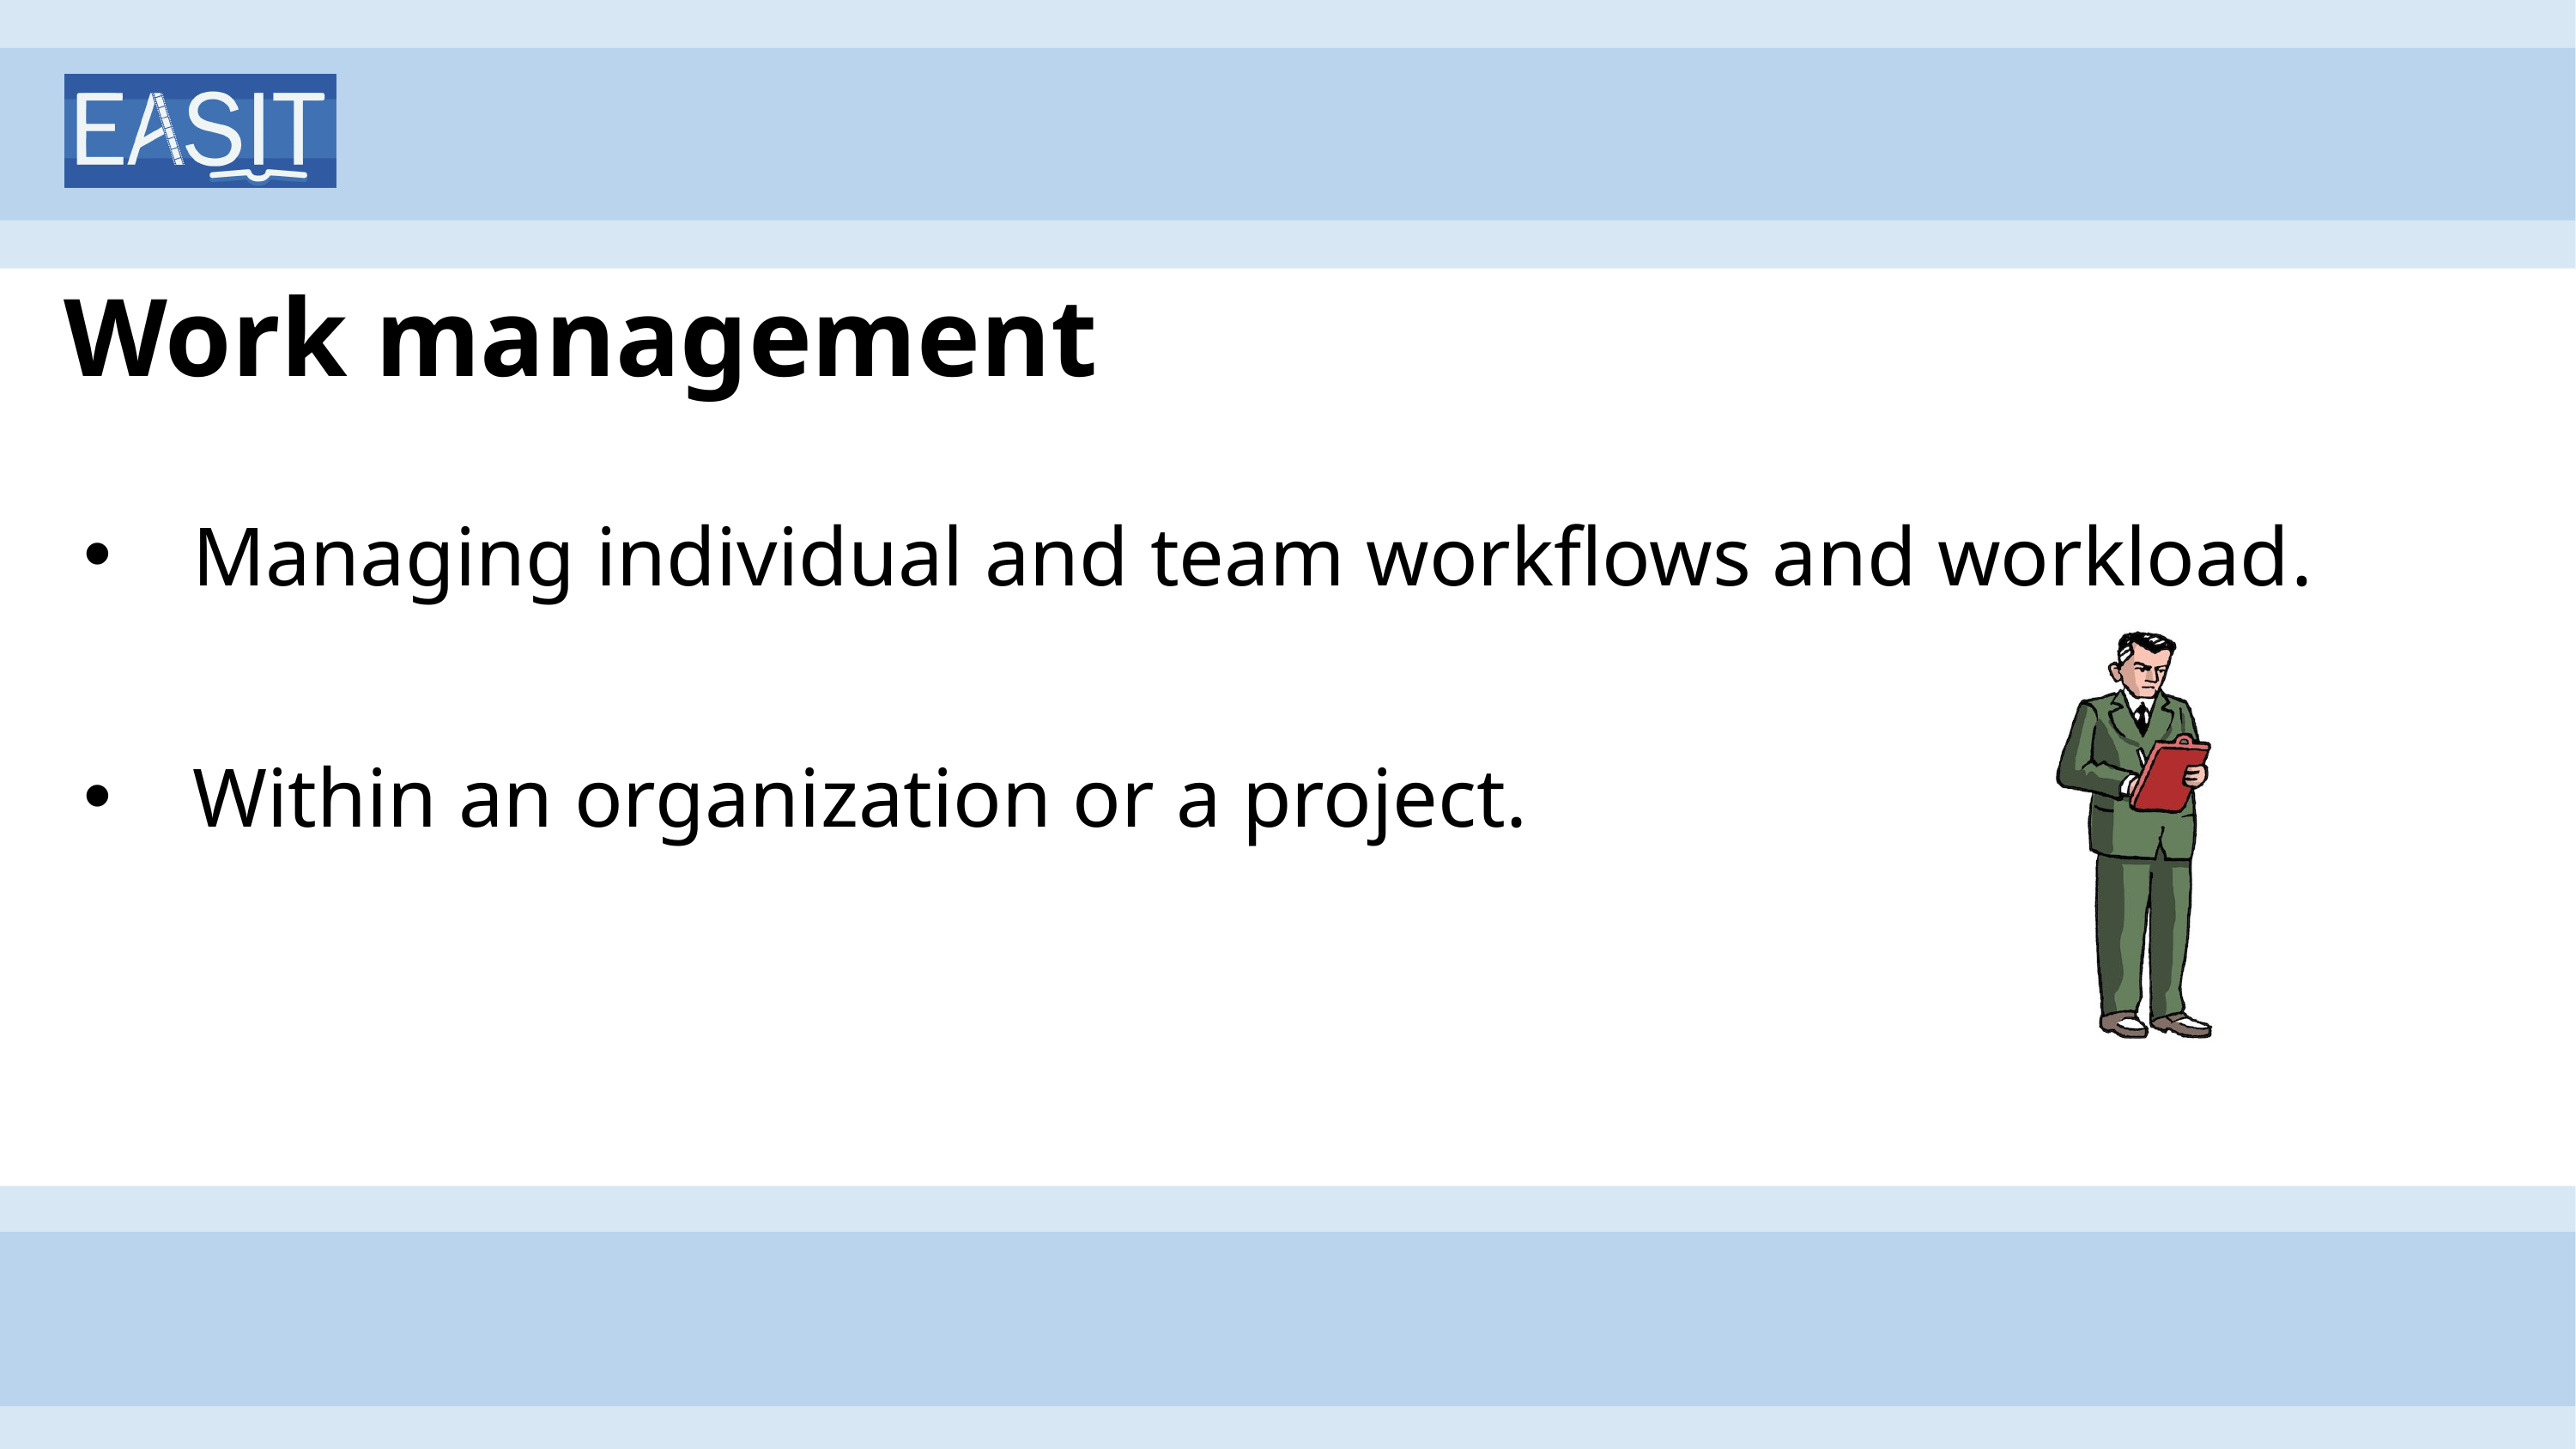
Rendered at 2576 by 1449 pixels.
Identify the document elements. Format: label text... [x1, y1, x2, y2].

picture [1982, 597, 2287, 1070]
text_box Managing individual and team workflows and workload. Within an organization or a project. [64, 446, 2494, 1143]
picture [64, 74, 336, 188]
title Work management [45, 266, 2451, 416]
